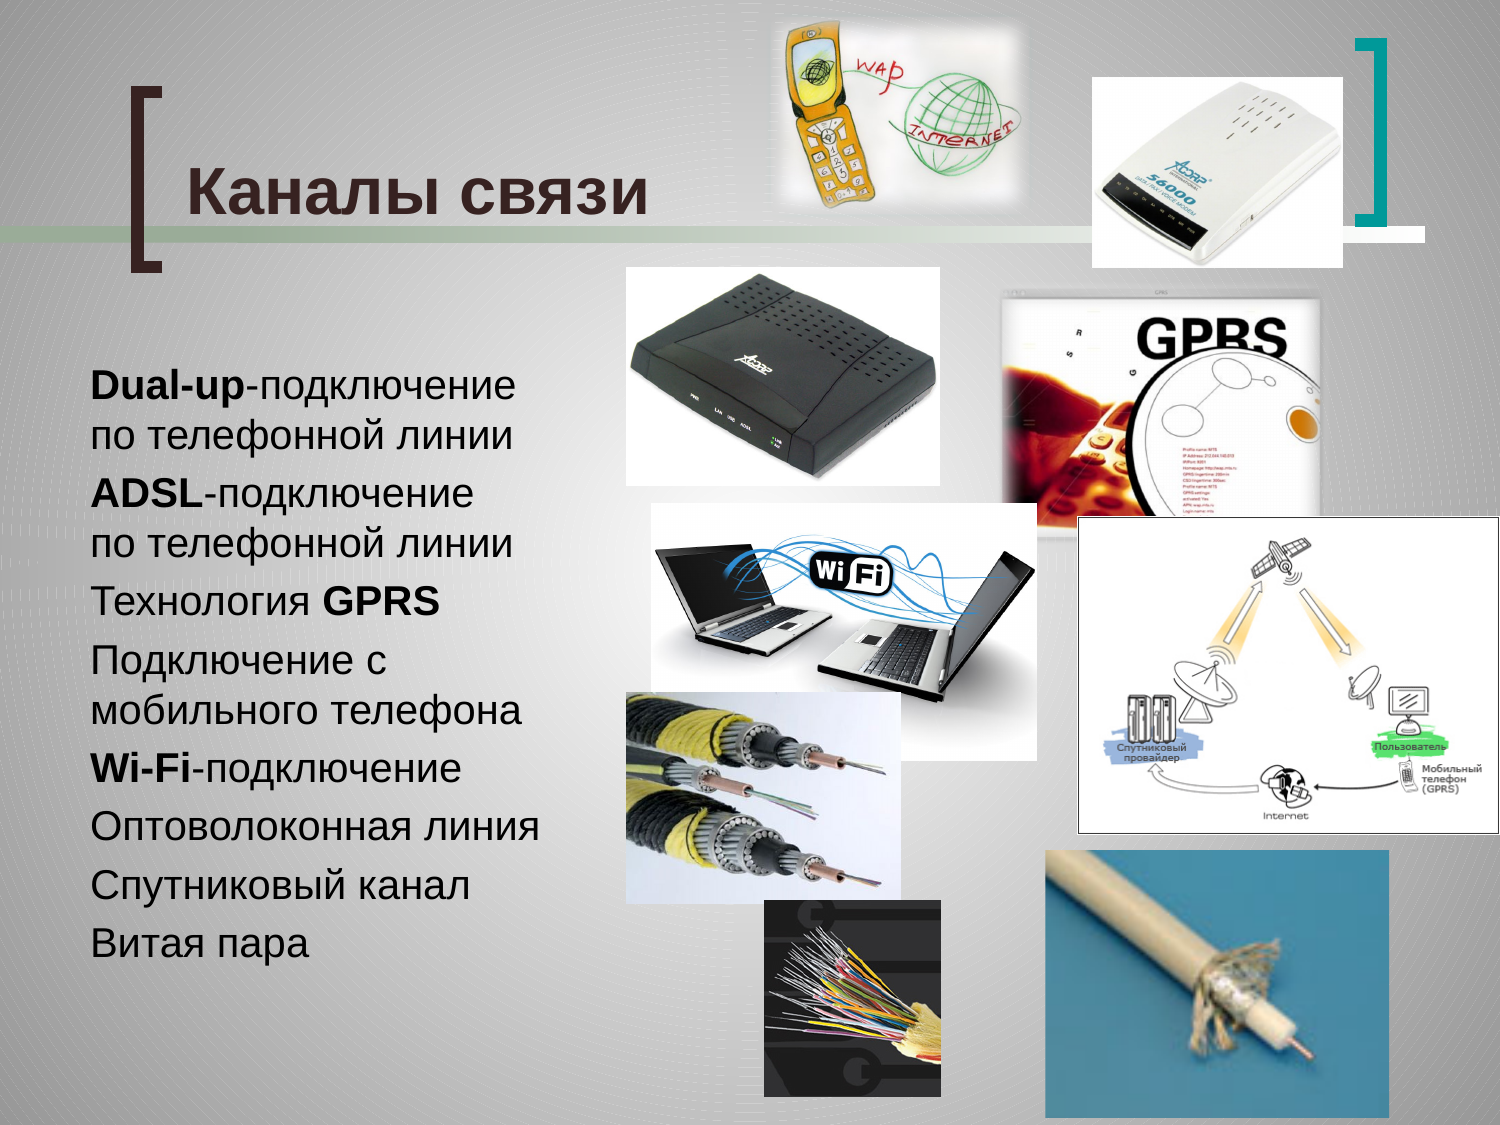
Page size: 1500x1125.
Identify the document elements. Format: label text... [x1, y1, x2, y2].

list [625, 266, 940, 486]
list Dual-up-подключение по телефонной линии ADSL-подключение по телефонной линии Технология GPRS Подключение с мобильного телефона Wi-Fi-подключение Оптоволоконная линия Спутниковый канал Витая пара [75, 349, 569, 1005]
picture [1091, 77, 1343, 268]
picture [764, 10, 1036, 221]
title Каналы связи [171, 44, 1341, 236]
picture [1045, 850, 1390, 1118]
picture [625, 278, 1500, 1097]
